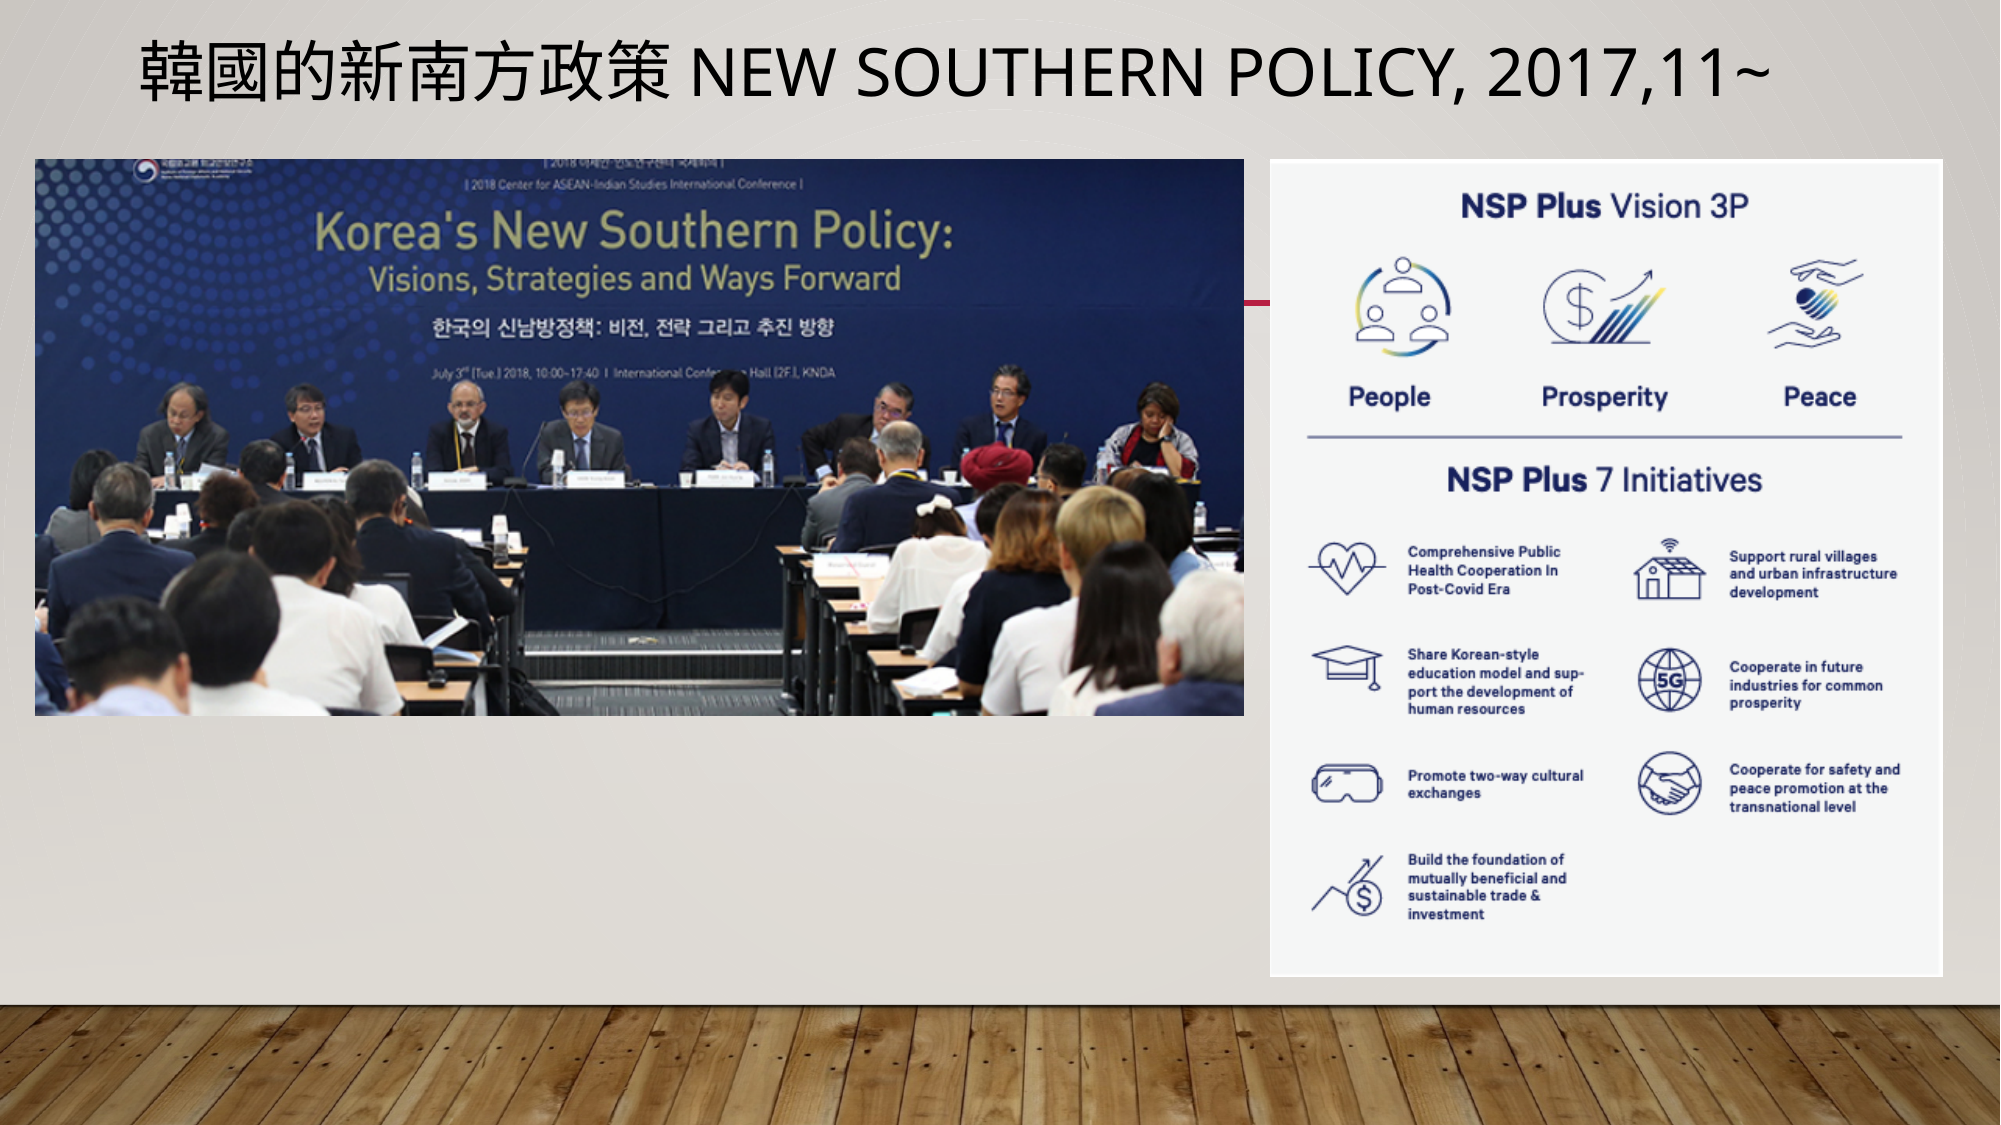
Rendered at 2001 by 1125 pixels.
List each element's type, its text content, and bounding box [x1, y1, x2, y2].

picture [0, 1005, 2000, 1125]
title 韓國的新南方政策New southern policy, 2017,11~ [123, 31, 1829, 204]
picture [1270, 159, 1944, 977]
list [35, 159, 1245, 717]
